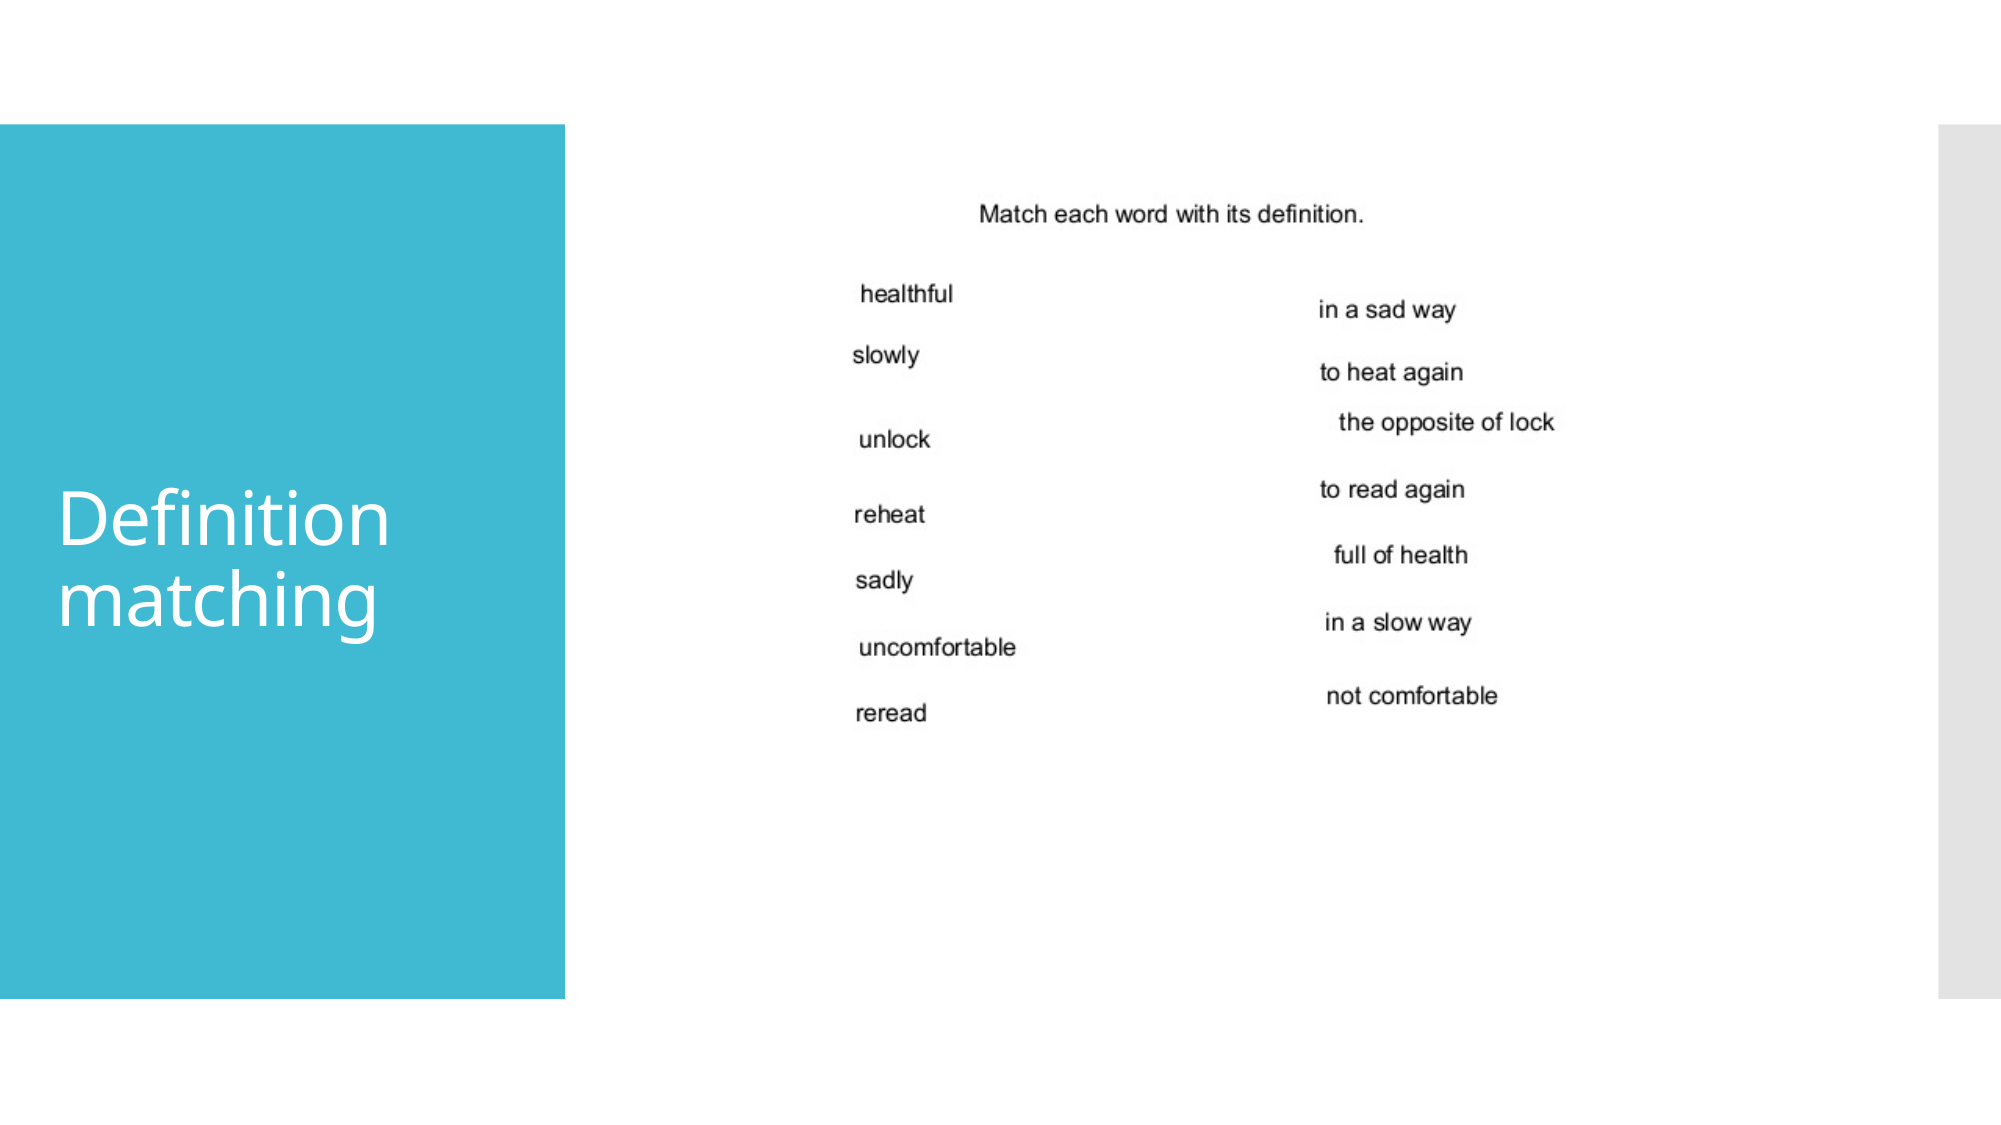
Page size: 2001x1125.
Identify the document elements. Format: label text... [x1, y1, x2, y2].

picture [715, 142, 1713, 892]
title Definition matching [41, 184, 525, 940]
